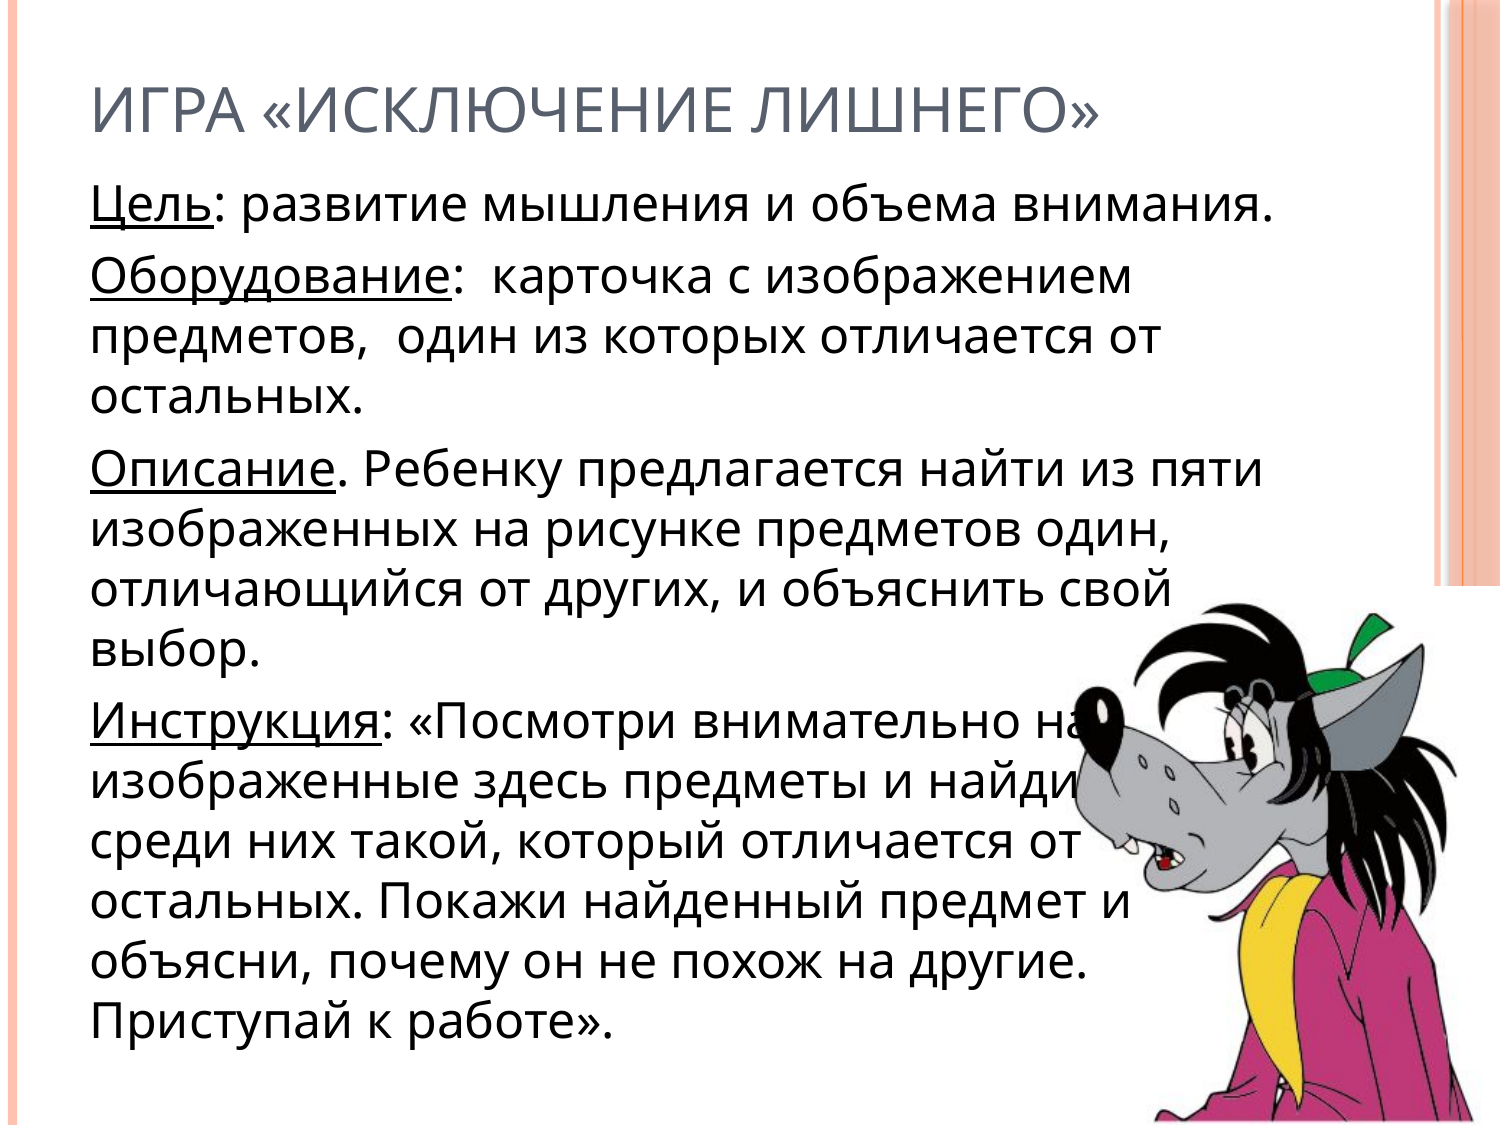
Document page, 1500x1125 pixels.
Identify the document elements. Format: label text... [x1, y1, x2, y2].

picture [995, 585, 1500, 1125]
title Игра «Исключение лишнего» [75, 45, 1300, 153]
list Цель: развитие мышления и объема внимания. Оборудование: карточка с изображением предметов, один из которых отличается от остальных. Описание. Ребенку предлагается найти из пяти изображенных на рисунке предметов один, отличающийся от других, и объяснить свой выбор. Инструкция: «Посмотри внимательно на изображенные здесь предметы и найди среди них такой, который отличается от остальных. Покажи найденный предмет и объясни, почему он не похож на другие. Приступай к работе». [75, 164, 1300, 1062]
